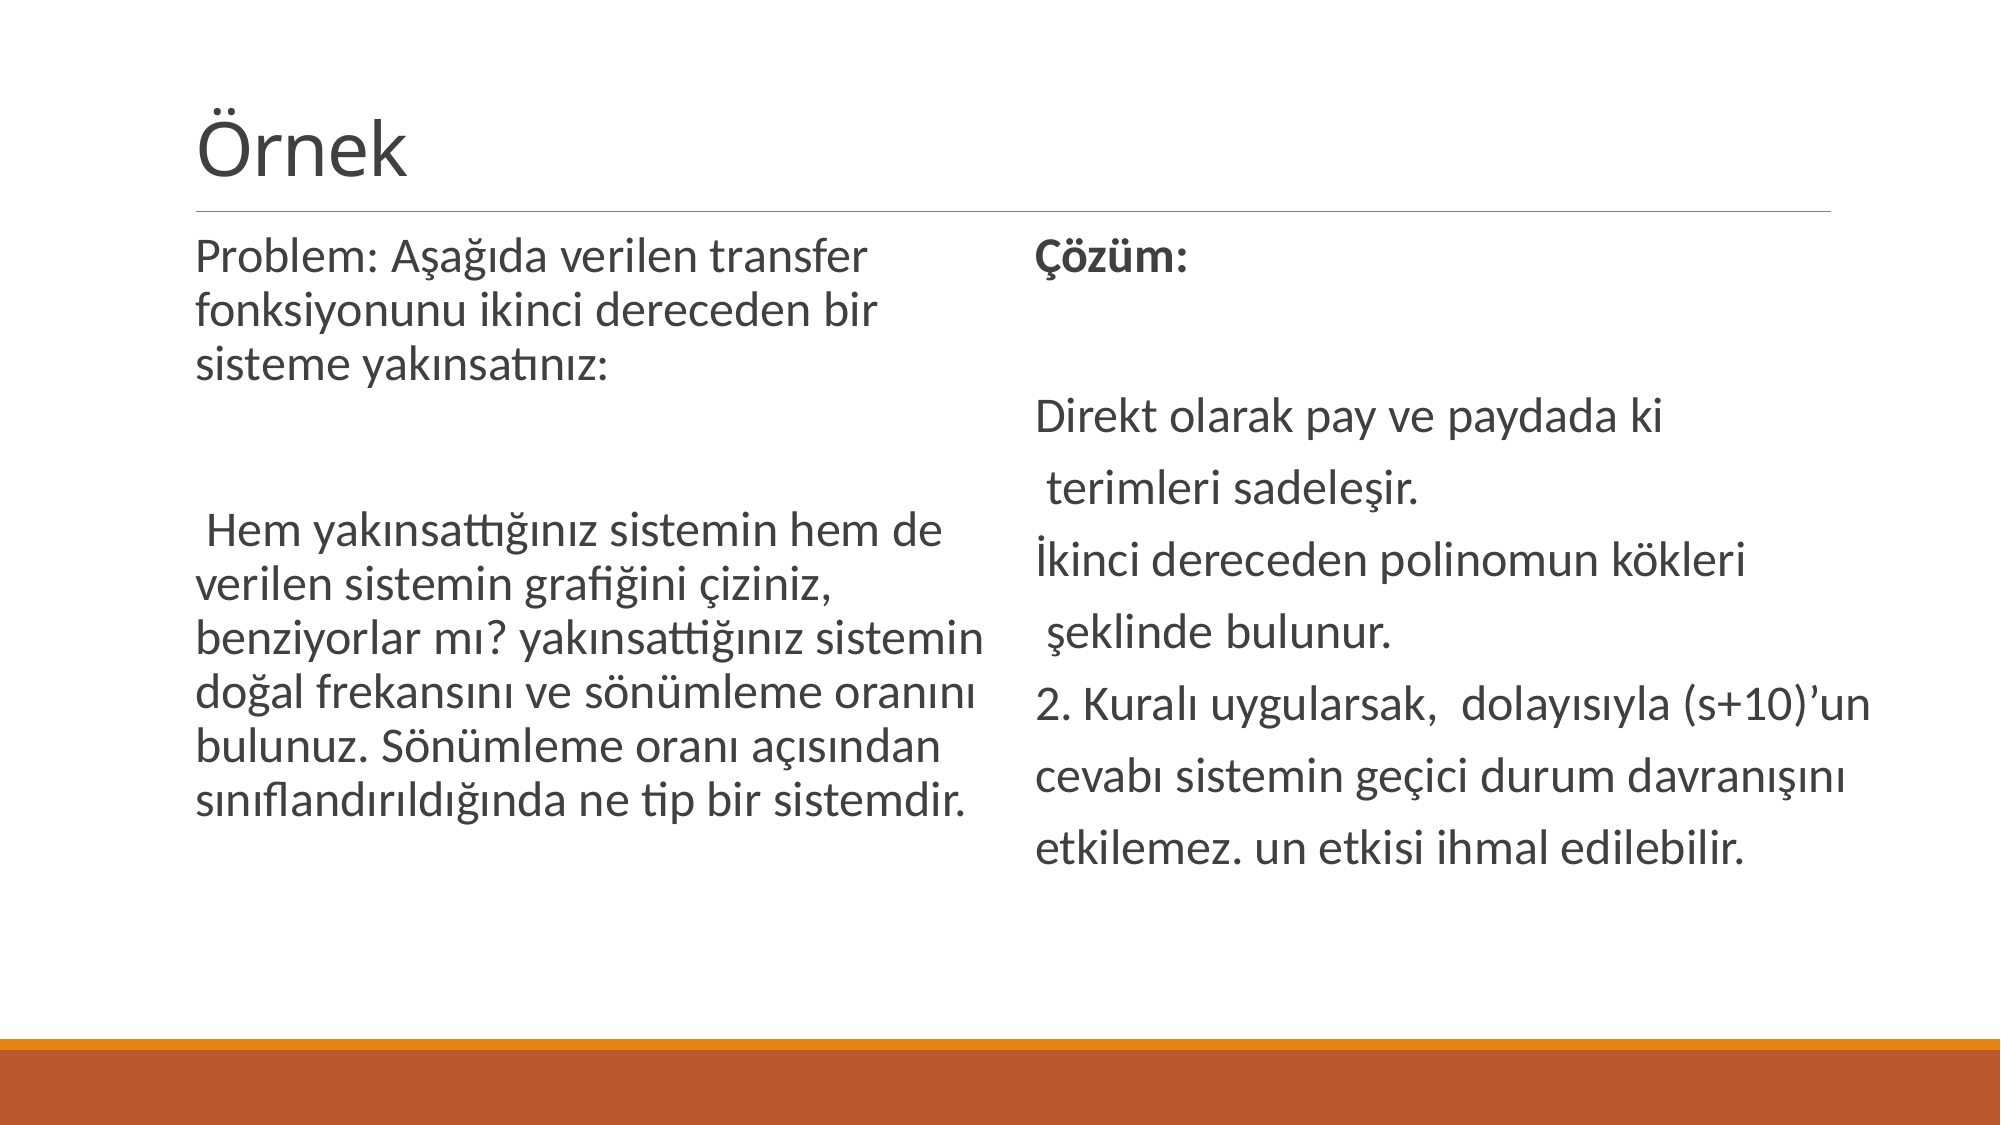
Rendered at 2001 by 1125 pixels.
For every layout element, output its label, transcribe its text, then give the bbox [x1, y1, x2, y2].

title Örnek [180, 47, 1830, 199]
